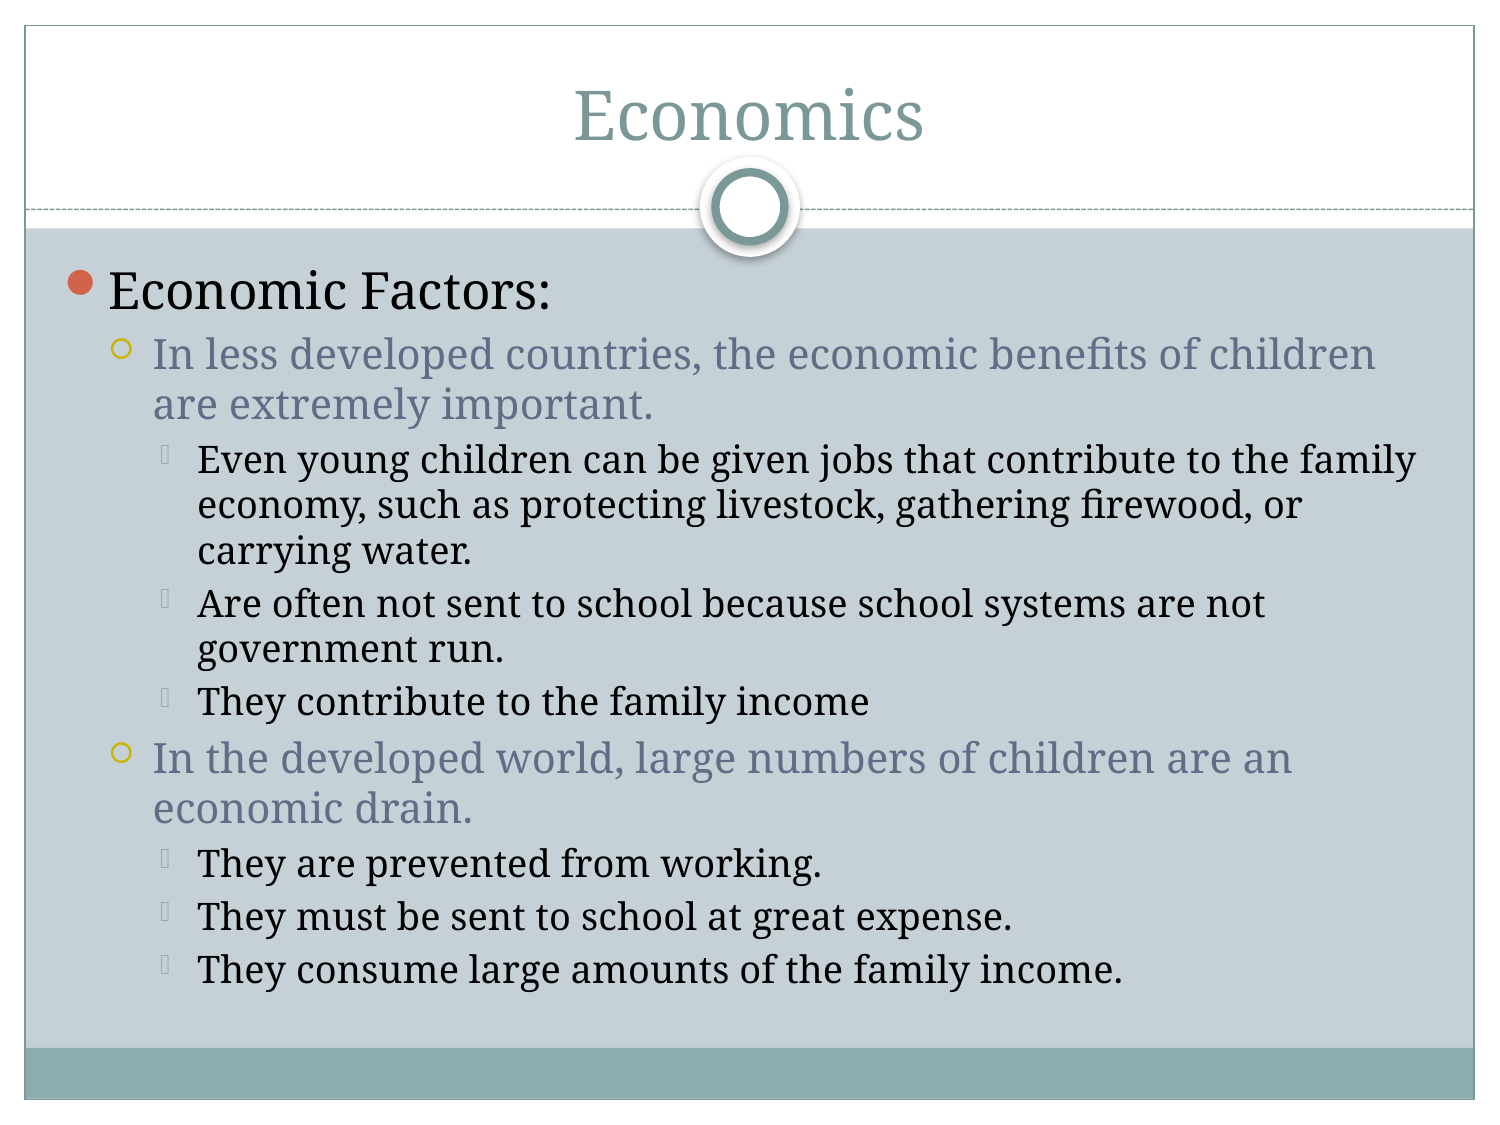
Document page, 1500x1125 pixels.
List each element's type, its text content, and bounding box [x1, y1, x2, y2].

list Economic Factors: In less developed countries, the economic benefits of children are extremely important. Even young children can be given jobs that contribute to the family economy, such as protecting livestock, gathering firewood, or carrying water. Are often not sent to school because school systems are not government run. They contribute to the family income In the developed world, large numbers of children are an economic drain. They are prevented from working. They must be sent to school at great expense. They consume large amounts of the family income. [49, 250, 1445, 1001]
title Economics [49, 37, 1450, 162]
